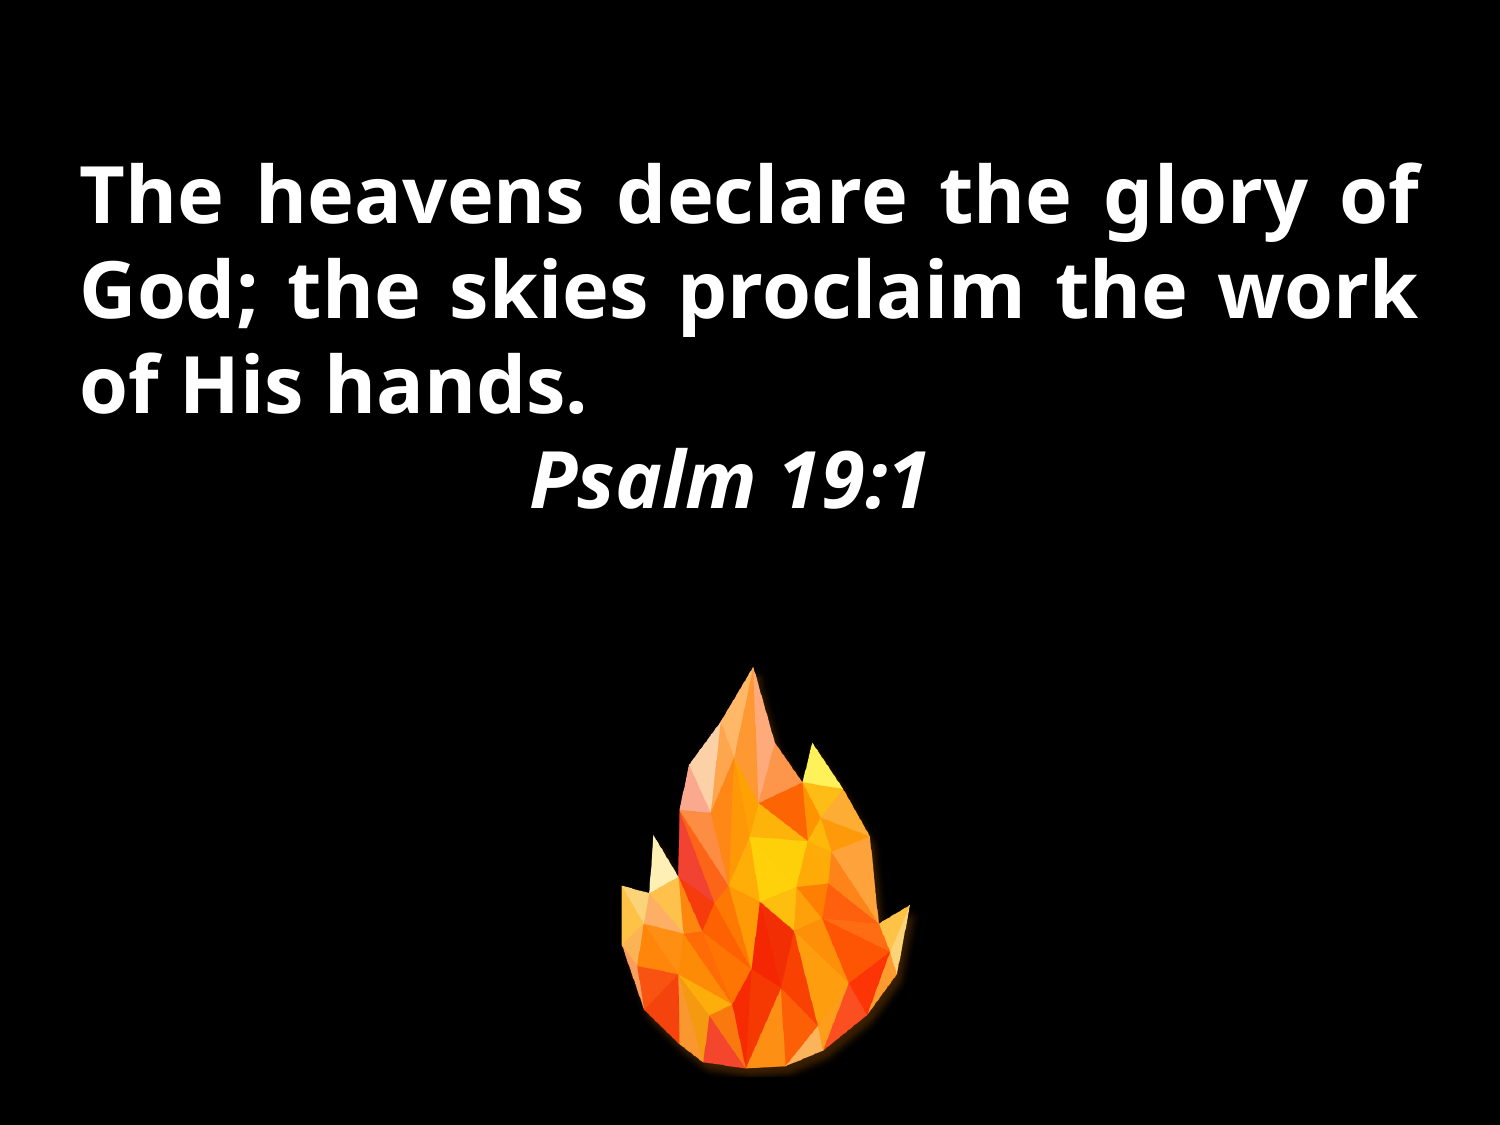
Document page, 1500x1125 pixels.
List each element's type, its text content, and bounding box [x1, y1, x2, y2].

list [548, 597, 952, 1078]
text_box The heavens declare the glory of God; the skies proclaim the work of His hands. Psalm 19:1 [64, 137, 1436, 532]
